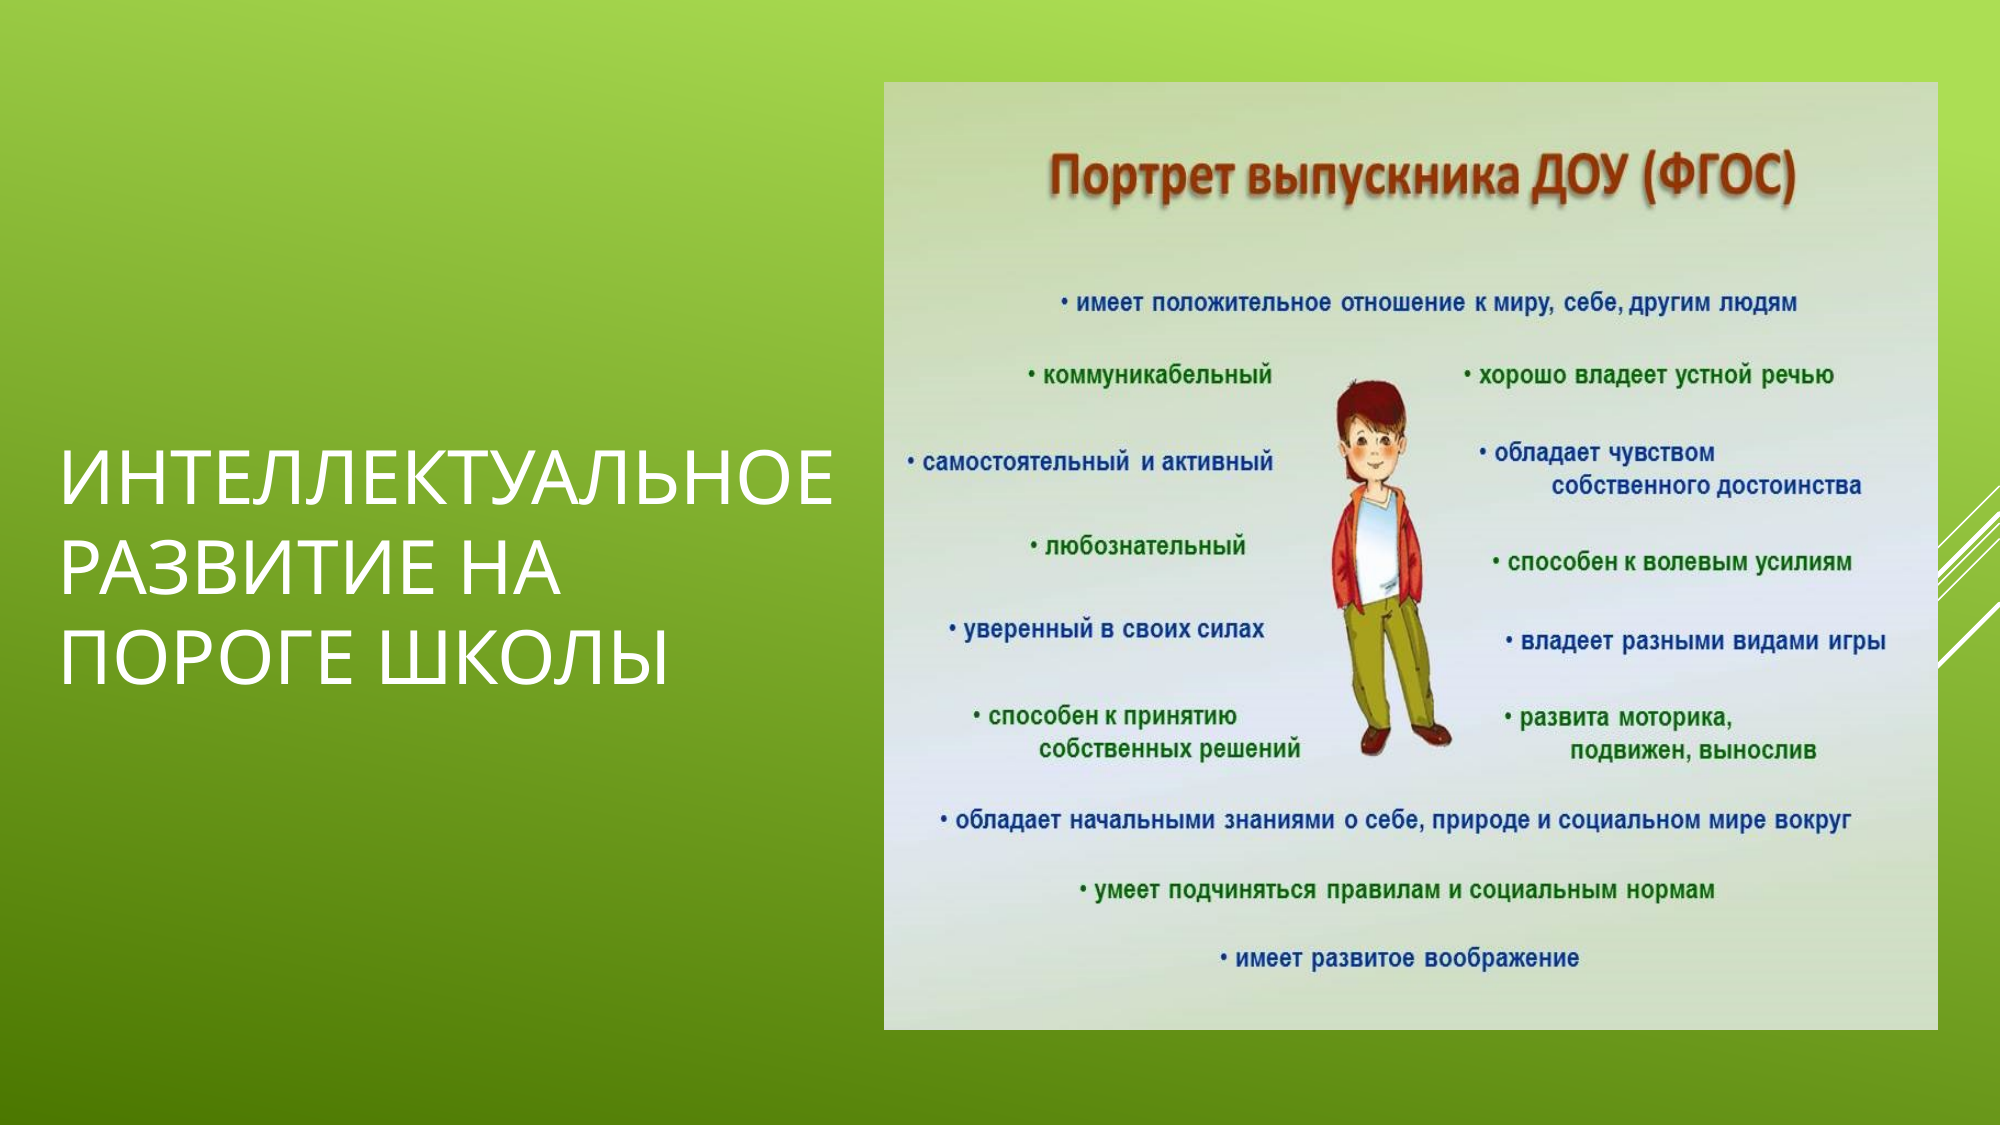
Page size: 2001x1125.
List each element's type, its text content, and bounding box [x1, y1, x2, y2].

title Интеллектуальное развитие на пороге школы [42, 99, 867, 1030]
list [884, 82, 1938, 1031]
